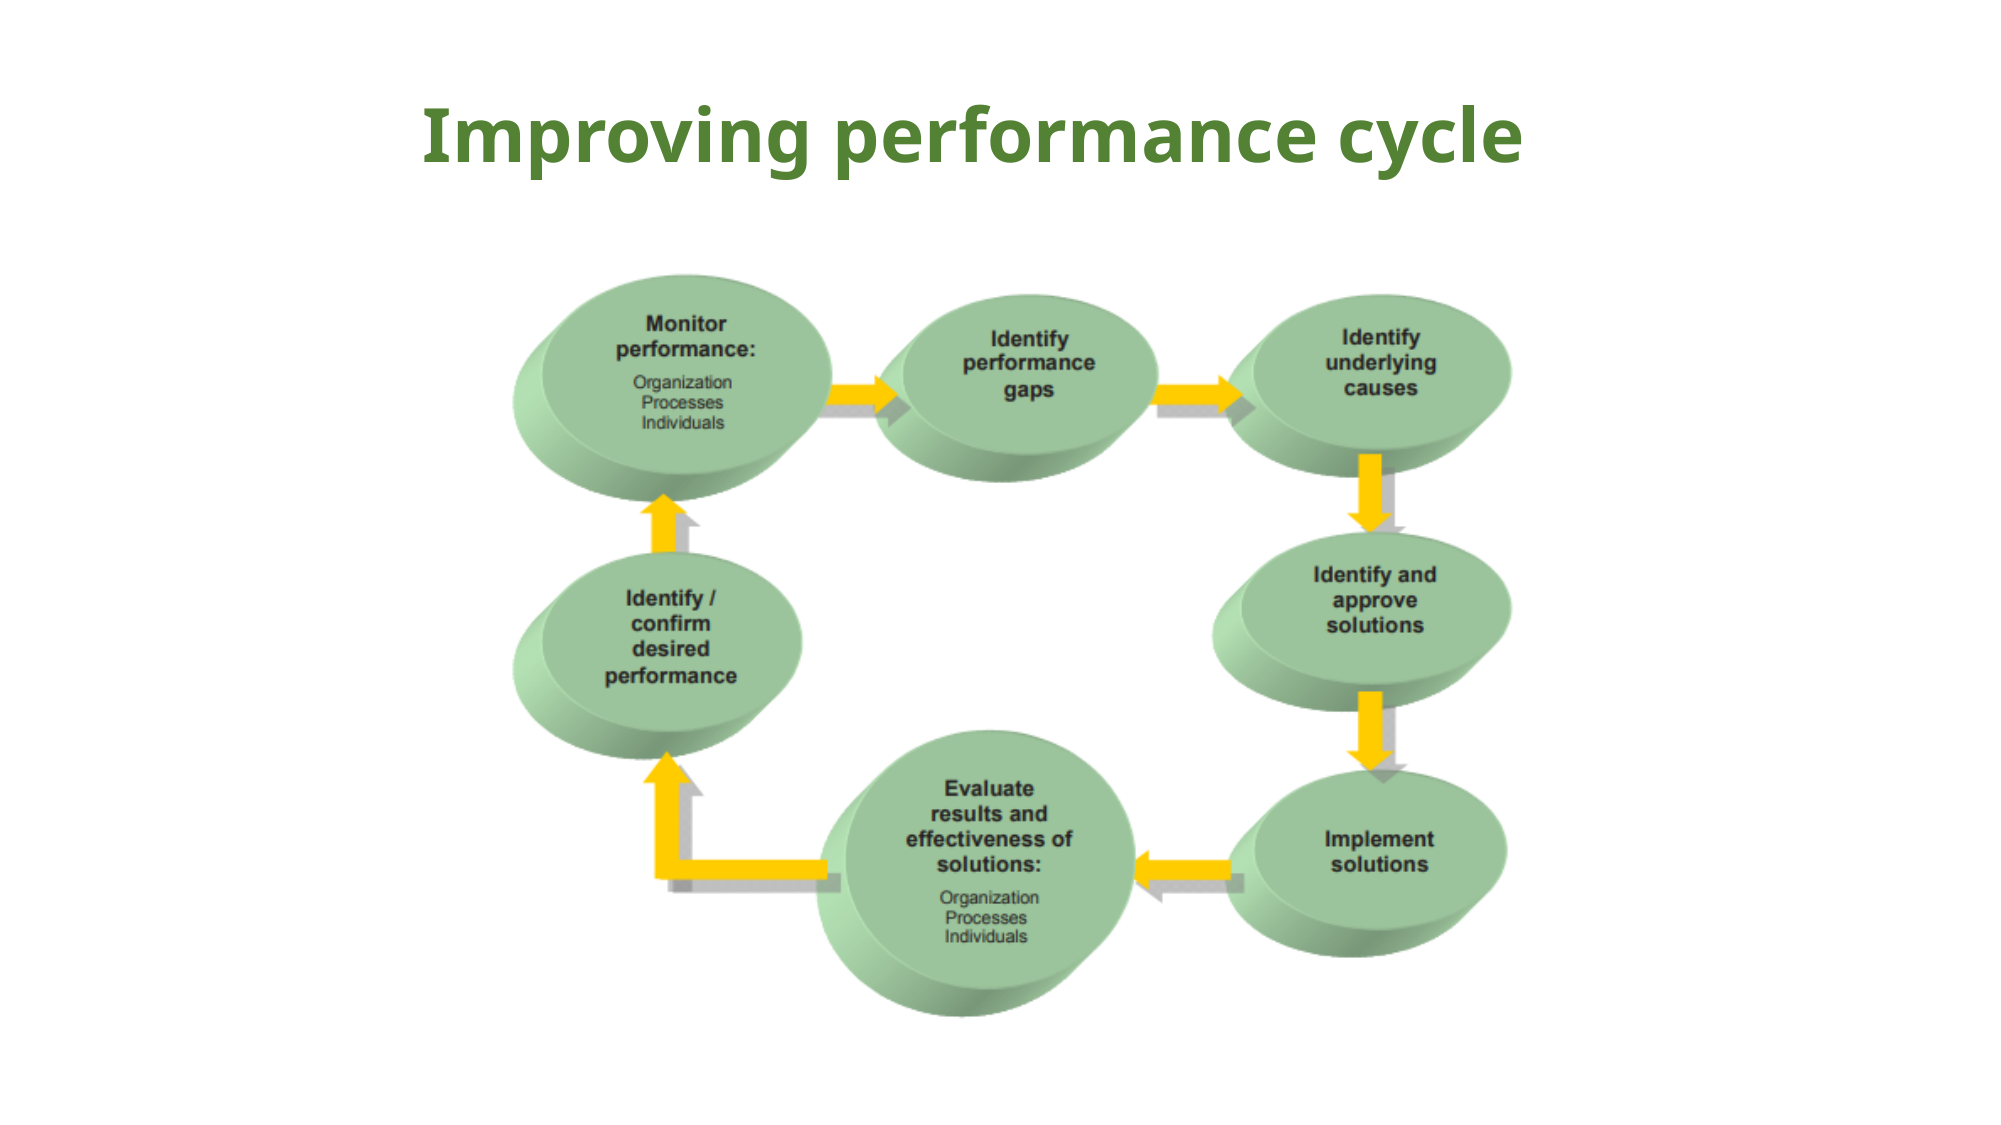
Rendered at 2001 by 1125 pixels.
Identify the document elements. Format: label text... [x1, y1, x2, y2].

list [464, 227, 1562, 1032]
title Improving performance cycle [100, 90, 1849, 276]
